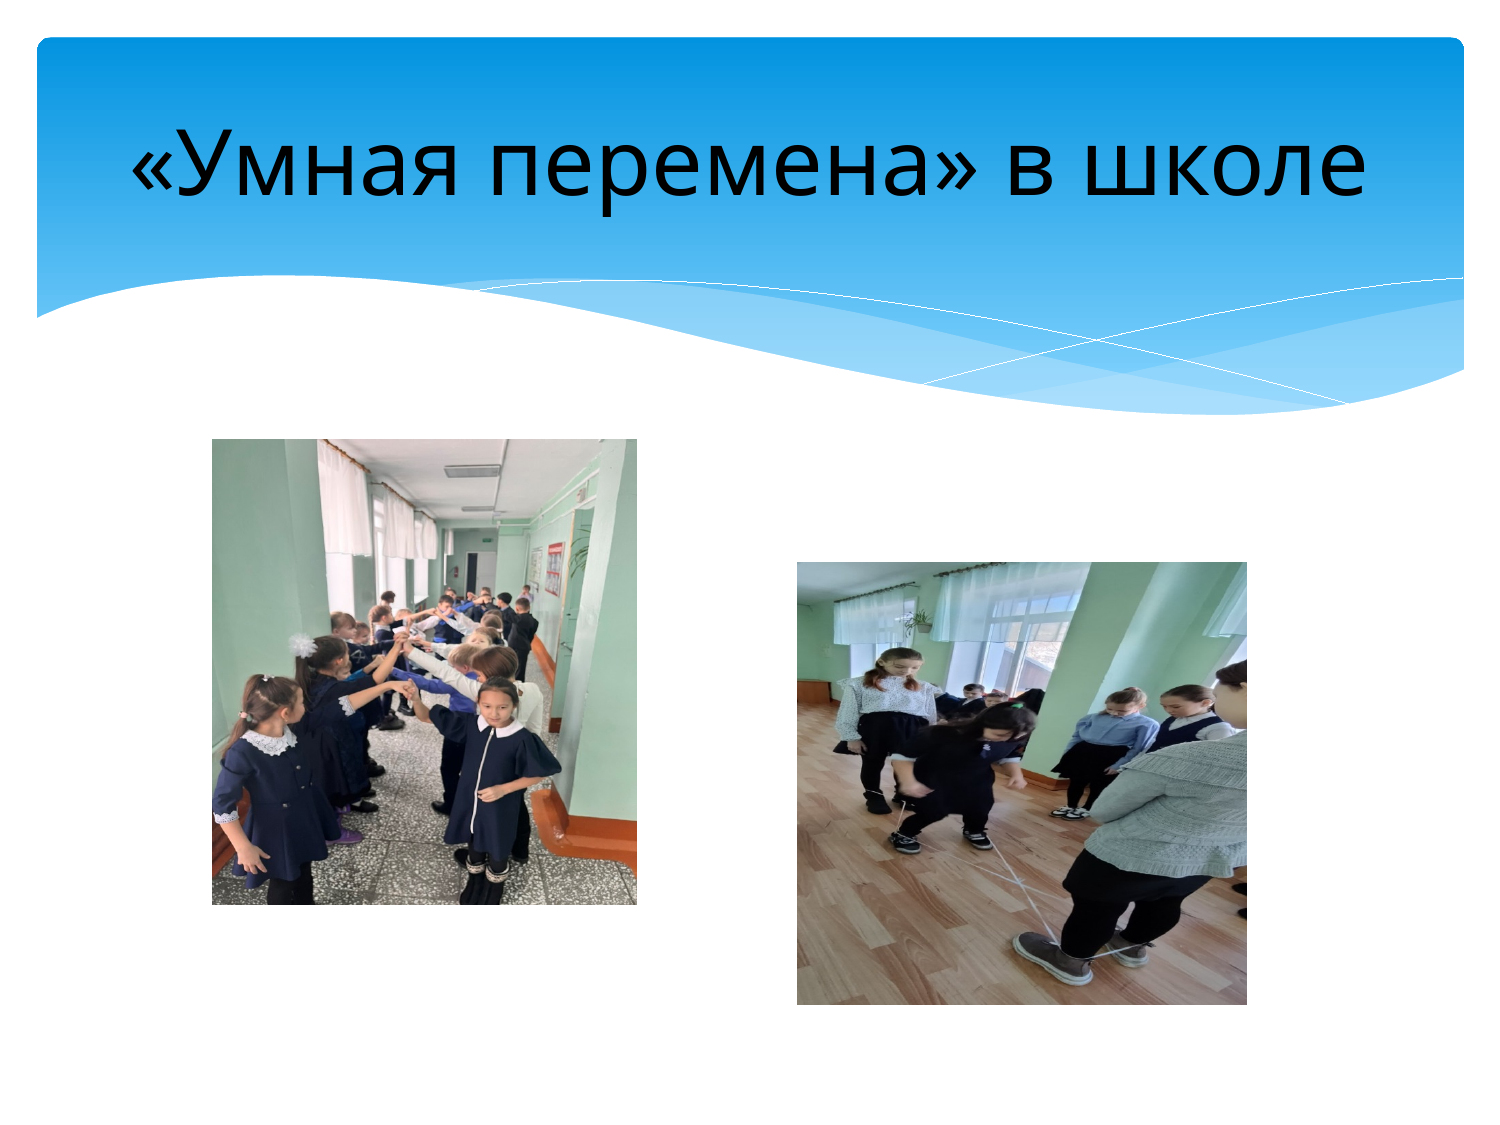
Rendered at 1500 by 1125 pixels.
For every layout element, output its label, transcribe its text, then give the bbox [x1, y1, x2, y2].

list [796, 562, 1247, 1006]
title «Умная перемена» в школе [75, 55, 1425, 261]
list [211, 439, 637, 906]
